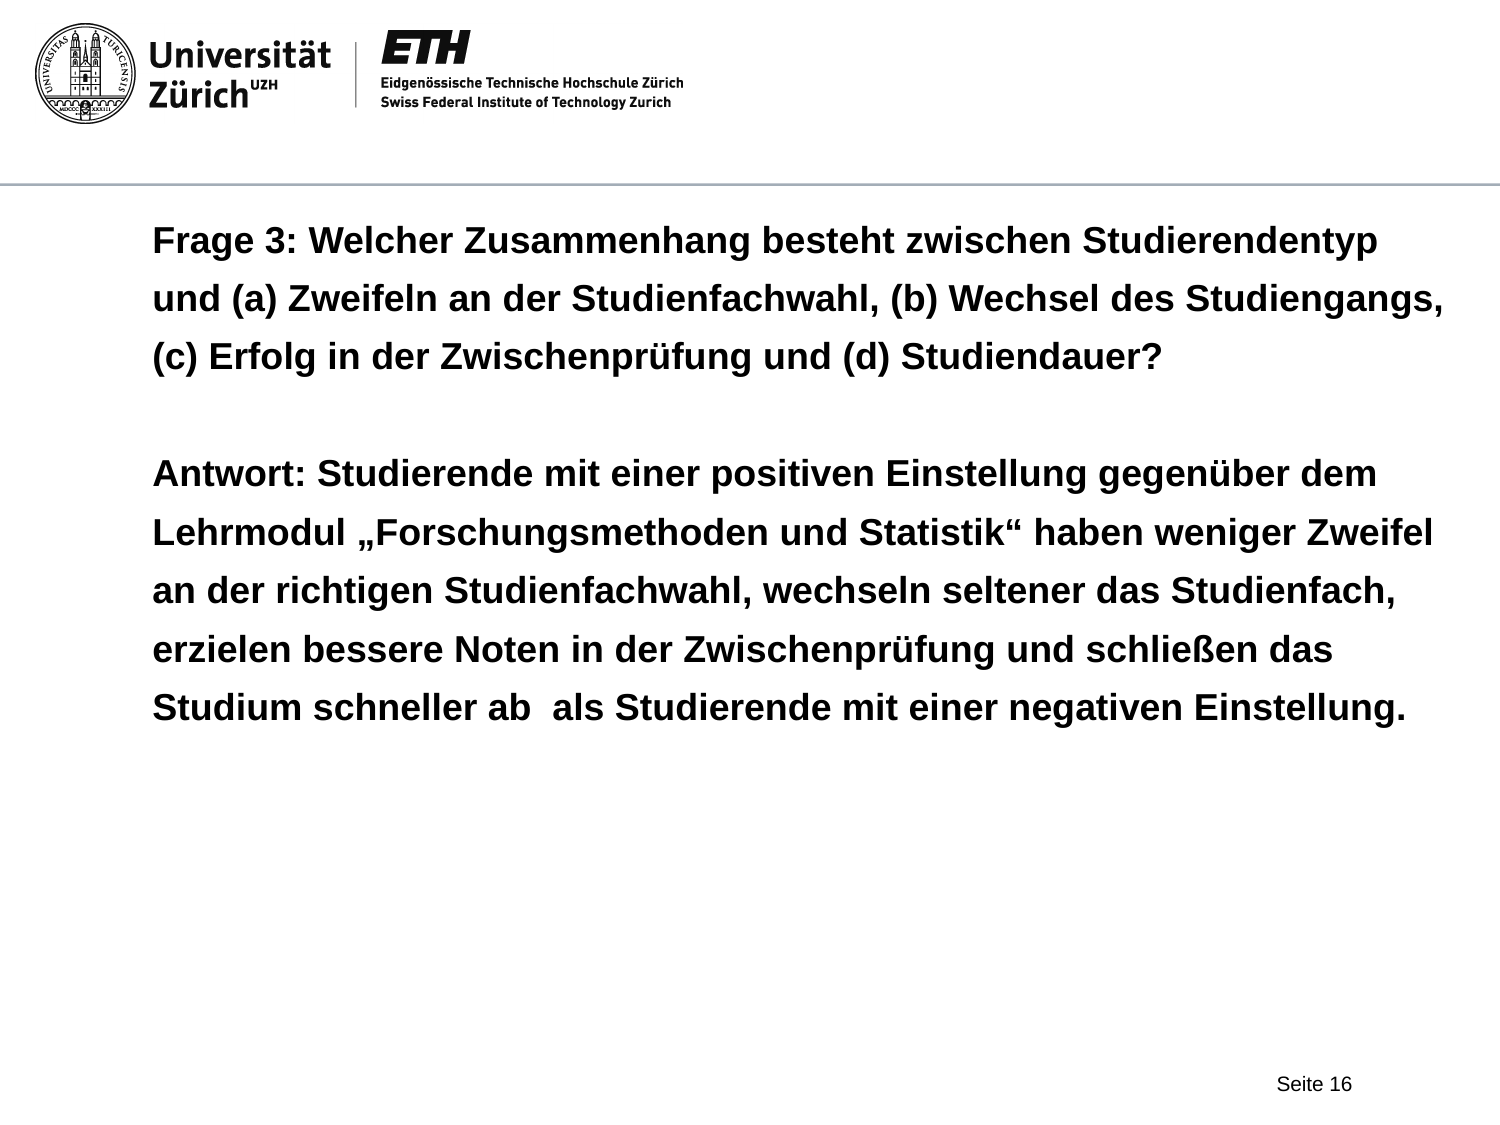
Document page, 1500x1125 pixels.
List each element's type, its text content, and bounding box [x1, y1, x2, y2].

slide_number Seite 16 [1222, 1070, 1353, 1106]
text_box Frage 3: Welcher Zusammenhang besteht zwischen Studierendentyp und (a) Zweifeln an der Studienfachwahl, (b) Wechsel des Studiengangs, (c) Erfolg in der Zwischenprüfung und (d) Studiendauer? Antwort: Studierende mit einer positiven Einstellung gegenüber dem Lehrmodul „Forschungsmethoden und Statistik“ haben weniger Zweifel an der richtigen Studienfachwahl, wechseln seltener das Studienfach, erzielen bessere Noten in der Zwischenprüfung und schließen das Studium schneller ab als Studierende mit einer negativen Einstellung. [152, 196, 1447, 1059]
picture [35, 23, 683, 124]
